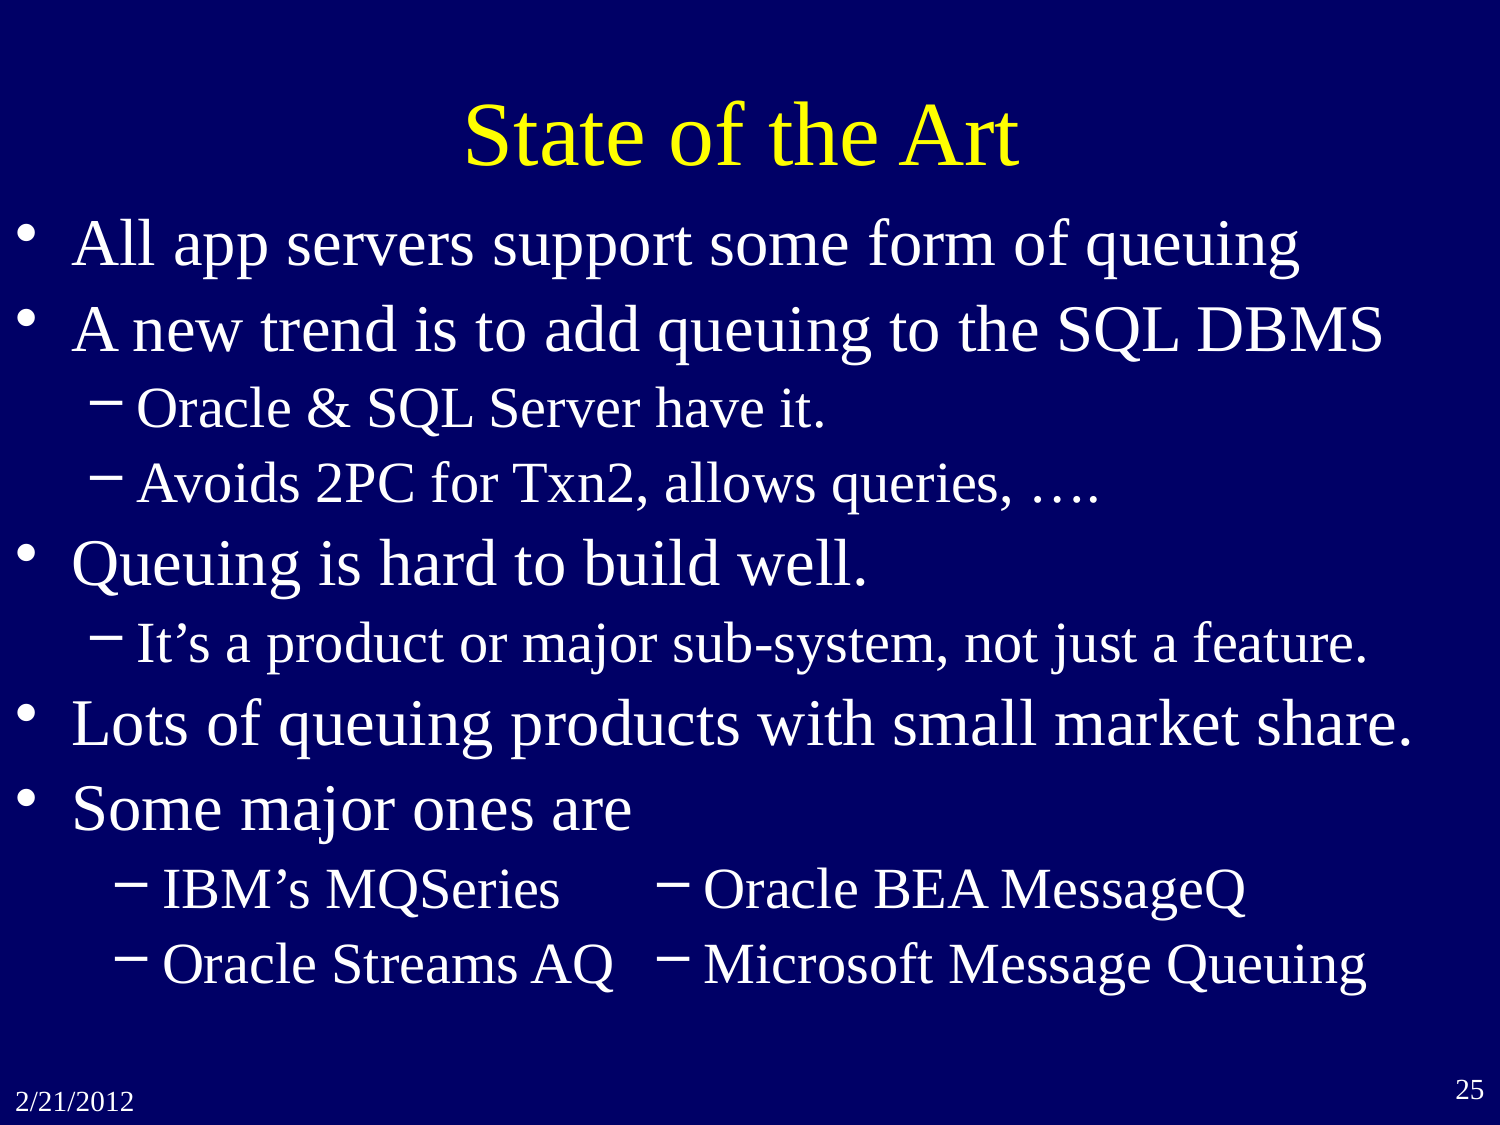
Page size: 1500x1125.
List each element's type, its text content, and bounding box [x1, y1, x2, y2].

title State of the Art [104, 34, 1380, 200]
list All app servers support some form of queuing A new trend is to add queuing to the SQL DBMS Oracle & SQL Server have it. Avoids 2PC for Txn2, allows queries, …. Queuing is hard to build well. It’s a product or major sub-system, not just a feature. Lots of queuing products with small market share. Some major ones are [0, 200, 1450, 870]
slide_number 25 [1399, 1062, 1500, 1125]
text_box Oracle BEA MessageQ Microsoft Message Queuing [567, 850, 1461, 1011]
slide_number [0, 1074, 213, 1125]
text_box IBM’s MQSeries Oracle Streams AQ [25, 850, 567, 1011]
